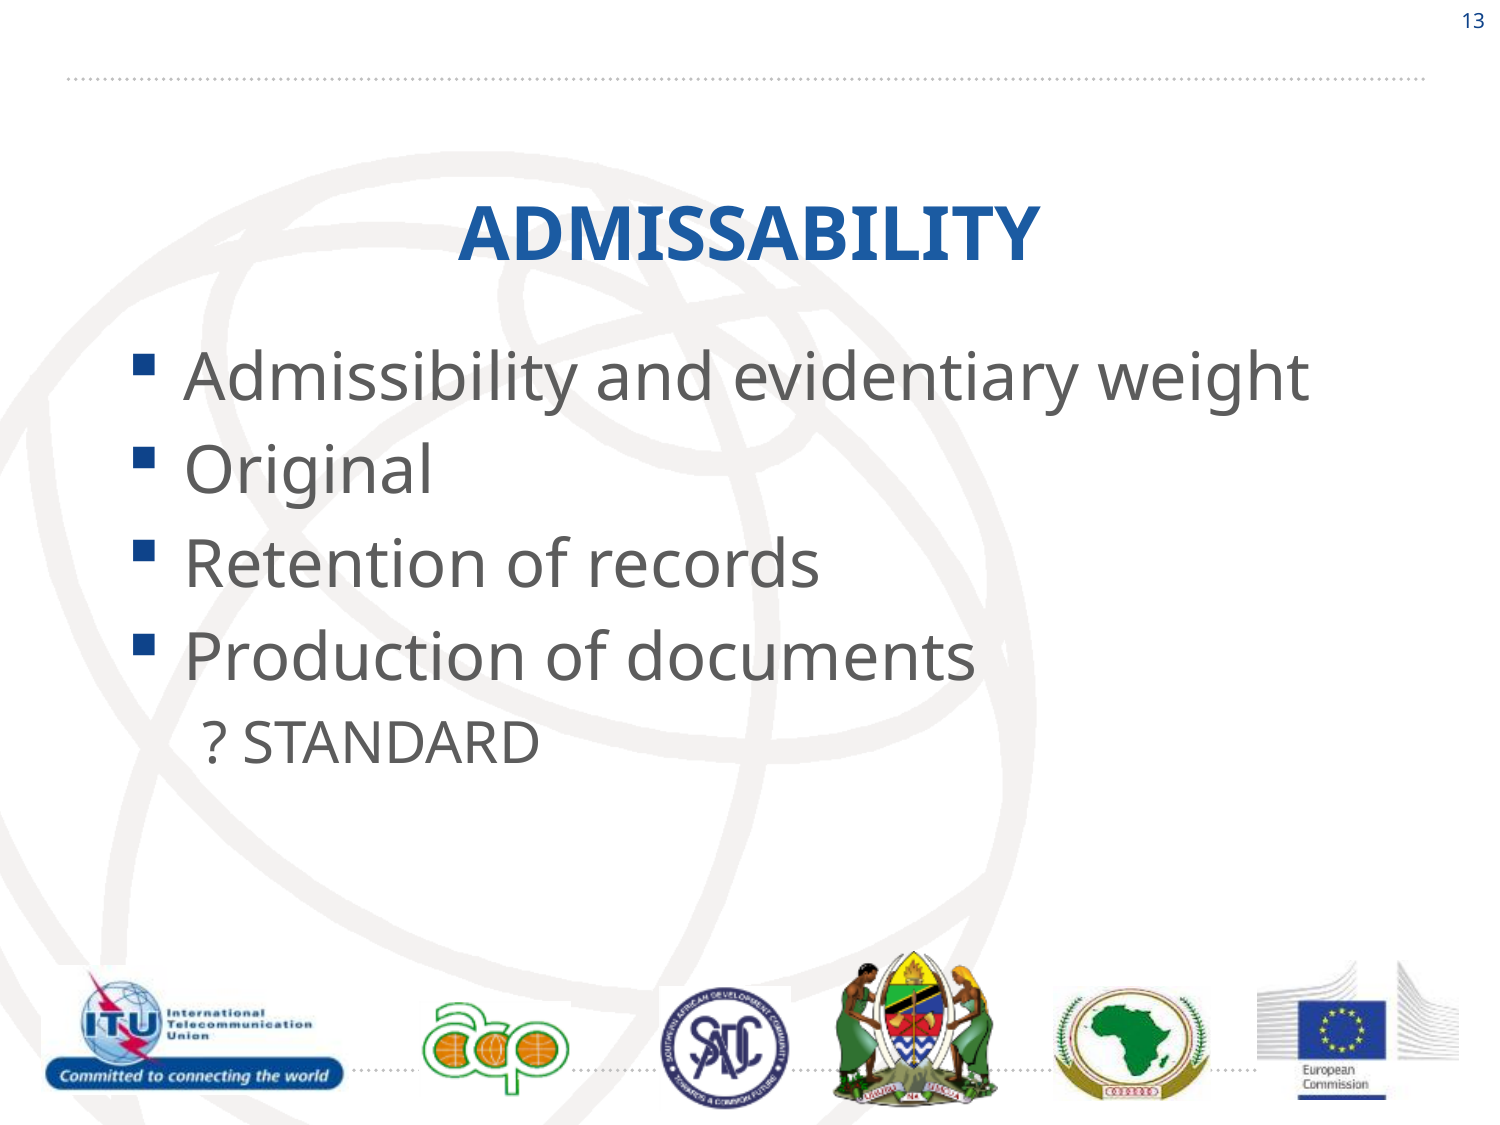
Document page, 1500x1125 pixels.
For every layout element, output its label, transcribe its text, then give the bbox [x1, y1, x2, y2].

slide_number 13 [1443, 0, 1500, 41]
list Admissibility and evidentiary weight Original Retention of records Production of documents ? STANDARD [112, 326, 1388, 1025]
picture [0, 132, 1061, 1125]
picture [1257, 960, 1459, 1100]
title ADMISSABILITY [112, 177, 1388, 283]
